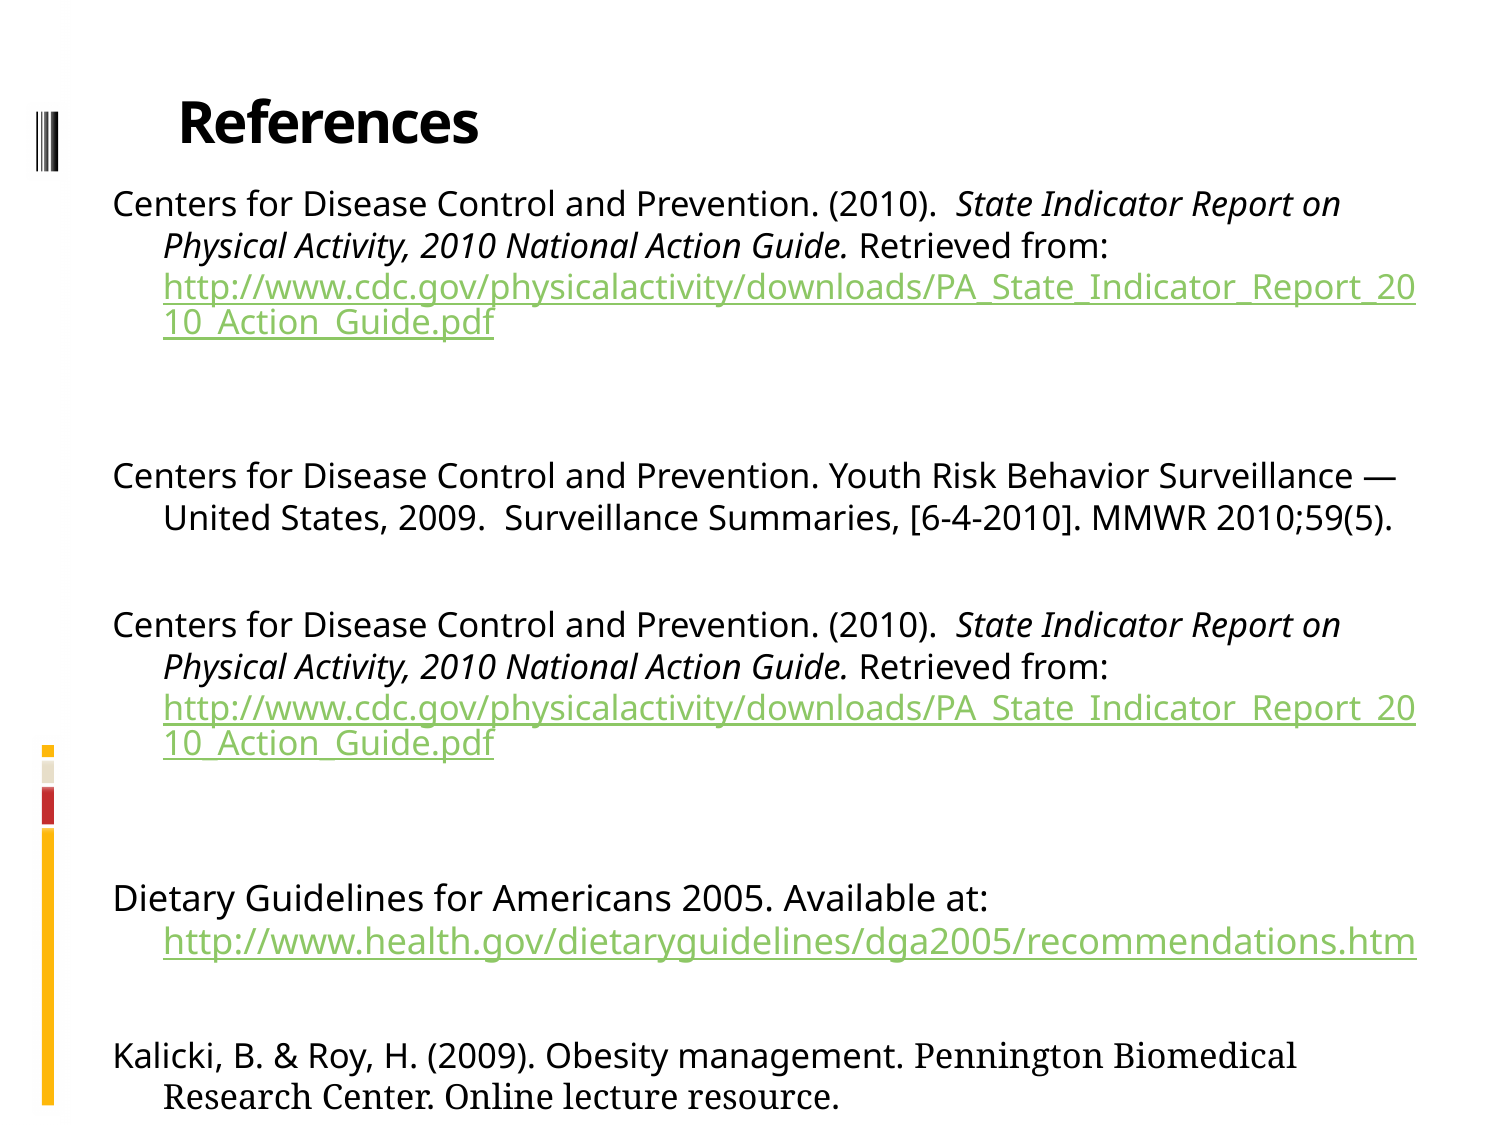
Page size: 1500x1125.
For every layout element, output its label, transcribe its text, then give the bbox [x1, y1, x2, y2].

title References [162, 24, 1200, 163]
list Centers for Disease Control and Prevention. (2010). State Indicator Report on Physical Activity, 2010 National Action Guide. Retrieved from: http://www.cdc.gov/physicalactivity/downloads/PA_State_Indicator_Report_2010_Action_Guide.pdf Centers for Disease Control and Prevention. Youth Risk Behavior Surveillance — United States, 2009. Surveillance Summaries, [6-4-2010]. MMWR 2010;59(5). Centers for Disease Control and Prevention. (2010). State Indicator Report on Physical Activity, 2010 National Action Guide. Retrieved from: http://www.cdc.gov/physicalactivity/downloads/PA_State_Indicator_Report_2010_Action_Guide.pdf Dietary Guidelines for Americans 2005. Available at: http://www.health.gov/dietaryguidelines/dga2005/recommendations.htm Kalicki, B. & Roy, H. (2009). Obesity management. Pennington Biomedical Research Center. Online lecture resource. [87, 174, 1438, 1100]
